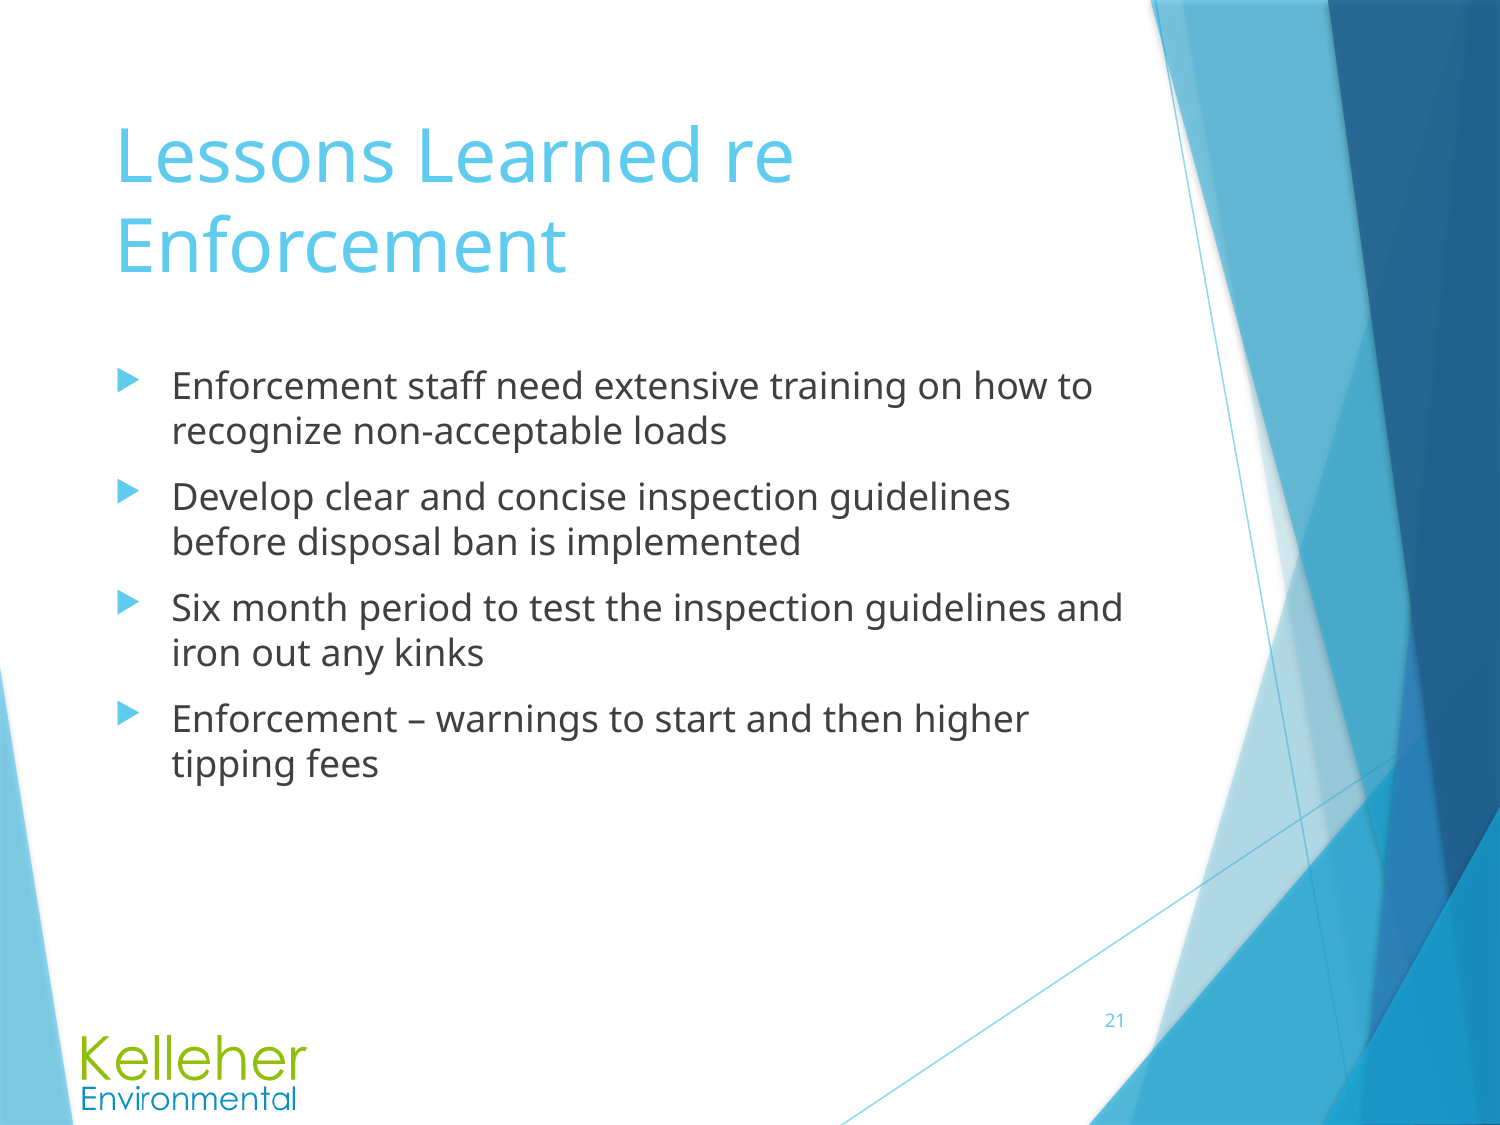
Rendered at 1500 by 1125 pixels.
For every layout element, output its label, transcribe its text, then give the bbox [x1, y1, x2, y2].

slide_number 21 [1057, 991, 1142, 1051]
picture [76, 1015, 313, 1122]
list Enforcement staff need extensive training on how to recognize non-acceptable loads Develop clear and concise inspection guidelines before disposal ban is implemented Six month period to test the inspection guidelines and iron out any kinks Enforcement – warnings to start and then higher tipping fees [99, 354, 1142, 992]
title Lessons Learned re Enforcement [99, 99, 1142, 317]
